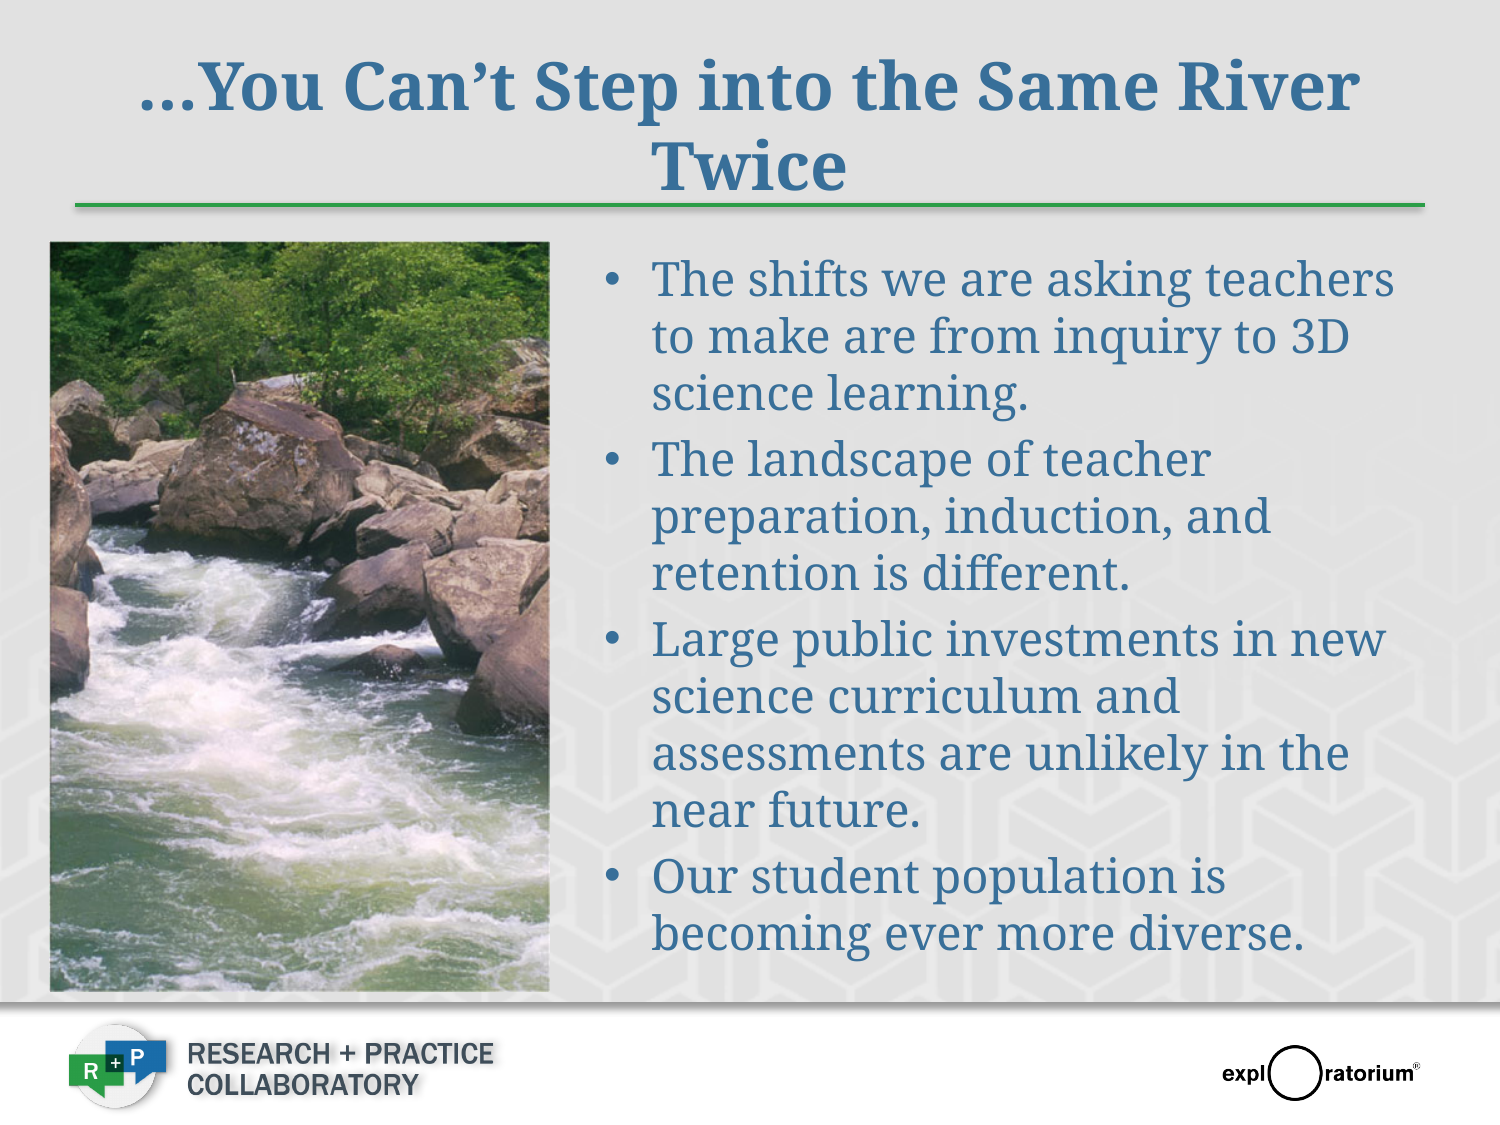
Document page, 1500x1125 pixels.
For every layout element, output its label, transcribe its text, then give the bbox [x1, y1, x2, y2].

picture [0, 0, 1500, 1002]
picture [53, 1011, 801, 1125]
list The shifts we are asking teachers to make are from inquiry to 3D science learning. The landscape of teacher preparation, induction, and retention is different. Large public investments in new science curriculum and assessments are unlikely in the near future. Our student population is becoming ever more diverse. [589, 242, 1425, 979]
picture [1222, 1045, 1422, 1106]
title …You Can’t Step into the Same River Twice [75, 45, 1425, 202]
